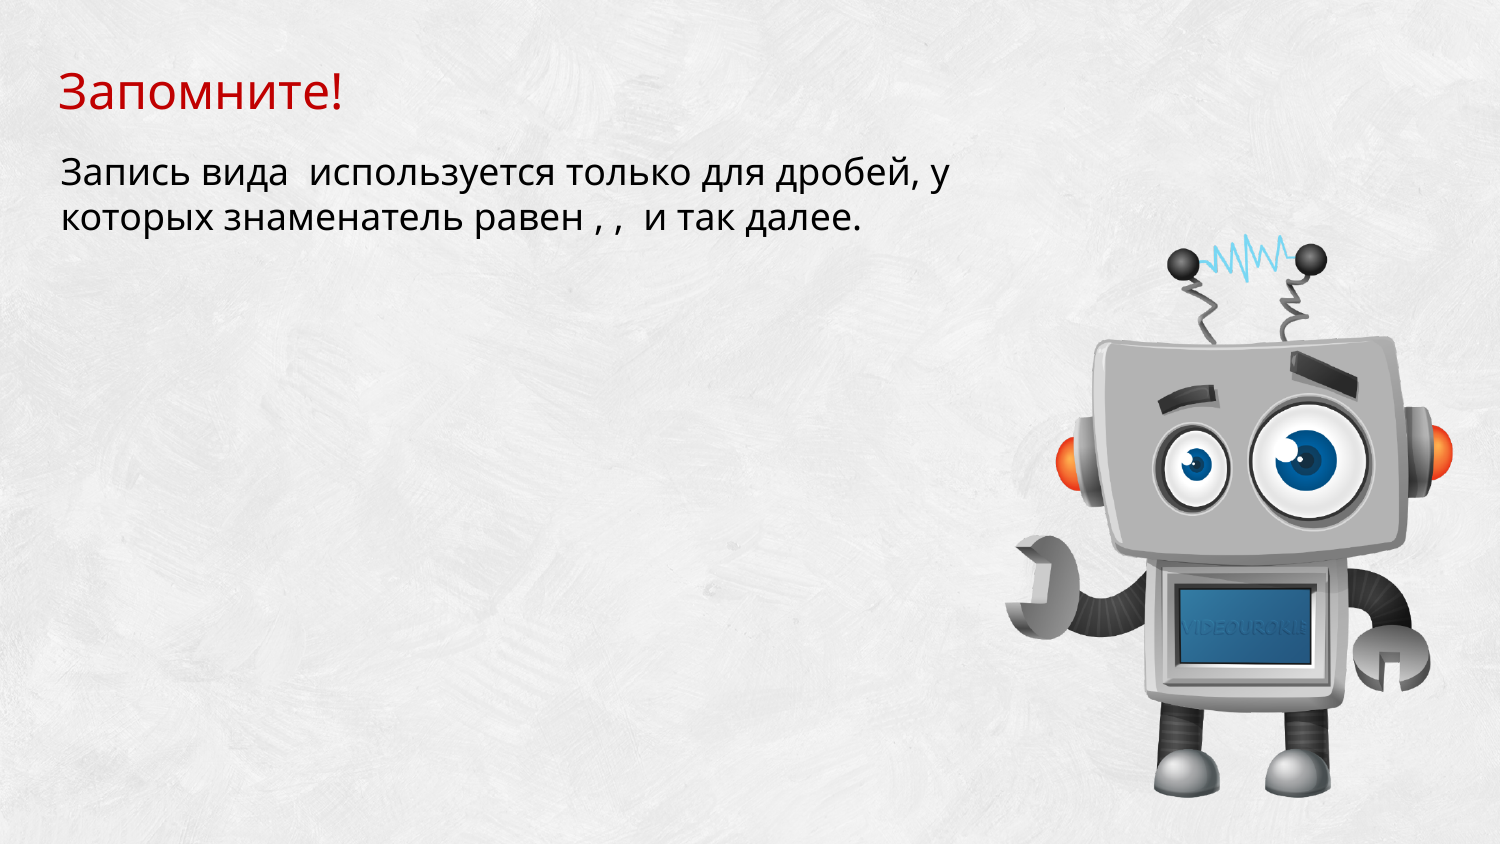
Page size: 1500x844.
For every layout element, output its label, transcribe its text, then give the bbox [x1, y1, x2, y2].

picture [0, 0, 1500, 844]
text_box Запомните! [58, 59, 962, 120]
